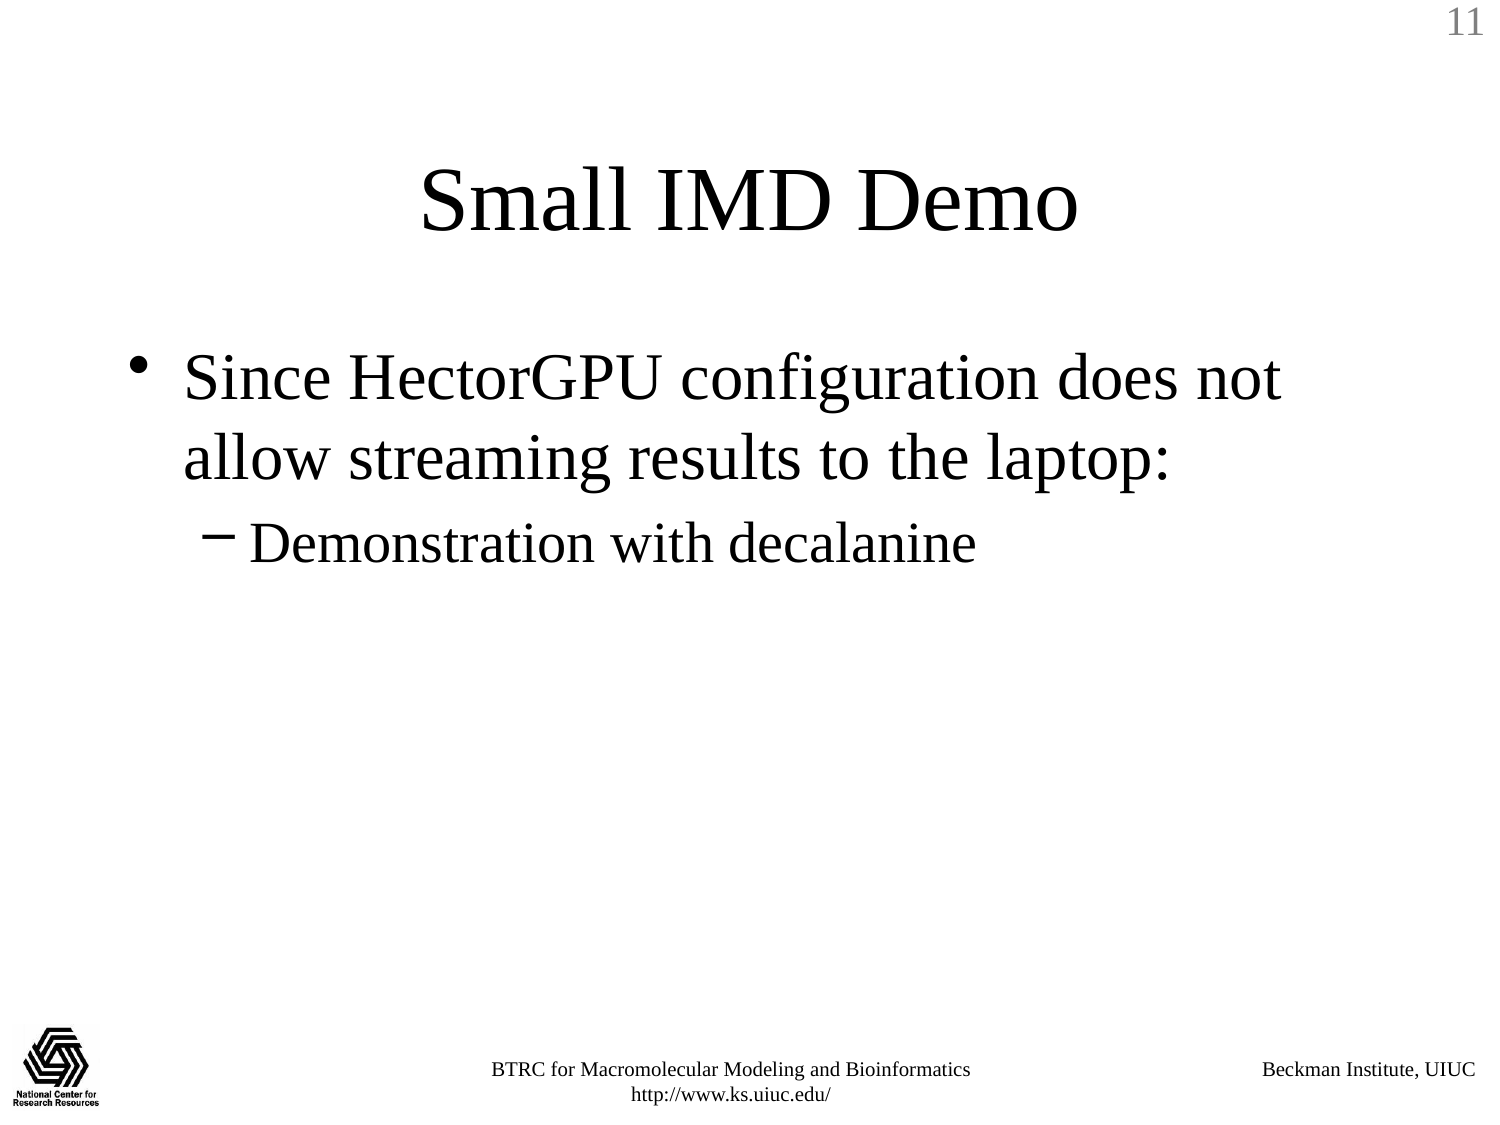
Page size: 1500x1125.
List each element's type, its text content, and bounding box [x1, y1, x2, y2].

list Since HectorGPU configuration does not allow streaming results to the laptop: Demonstration with decalanine [112, 324, 1388, 1000]
title Small IMD Demo [112, 99, 1388, 288]
picture [12, 1024, 100, 1111]
